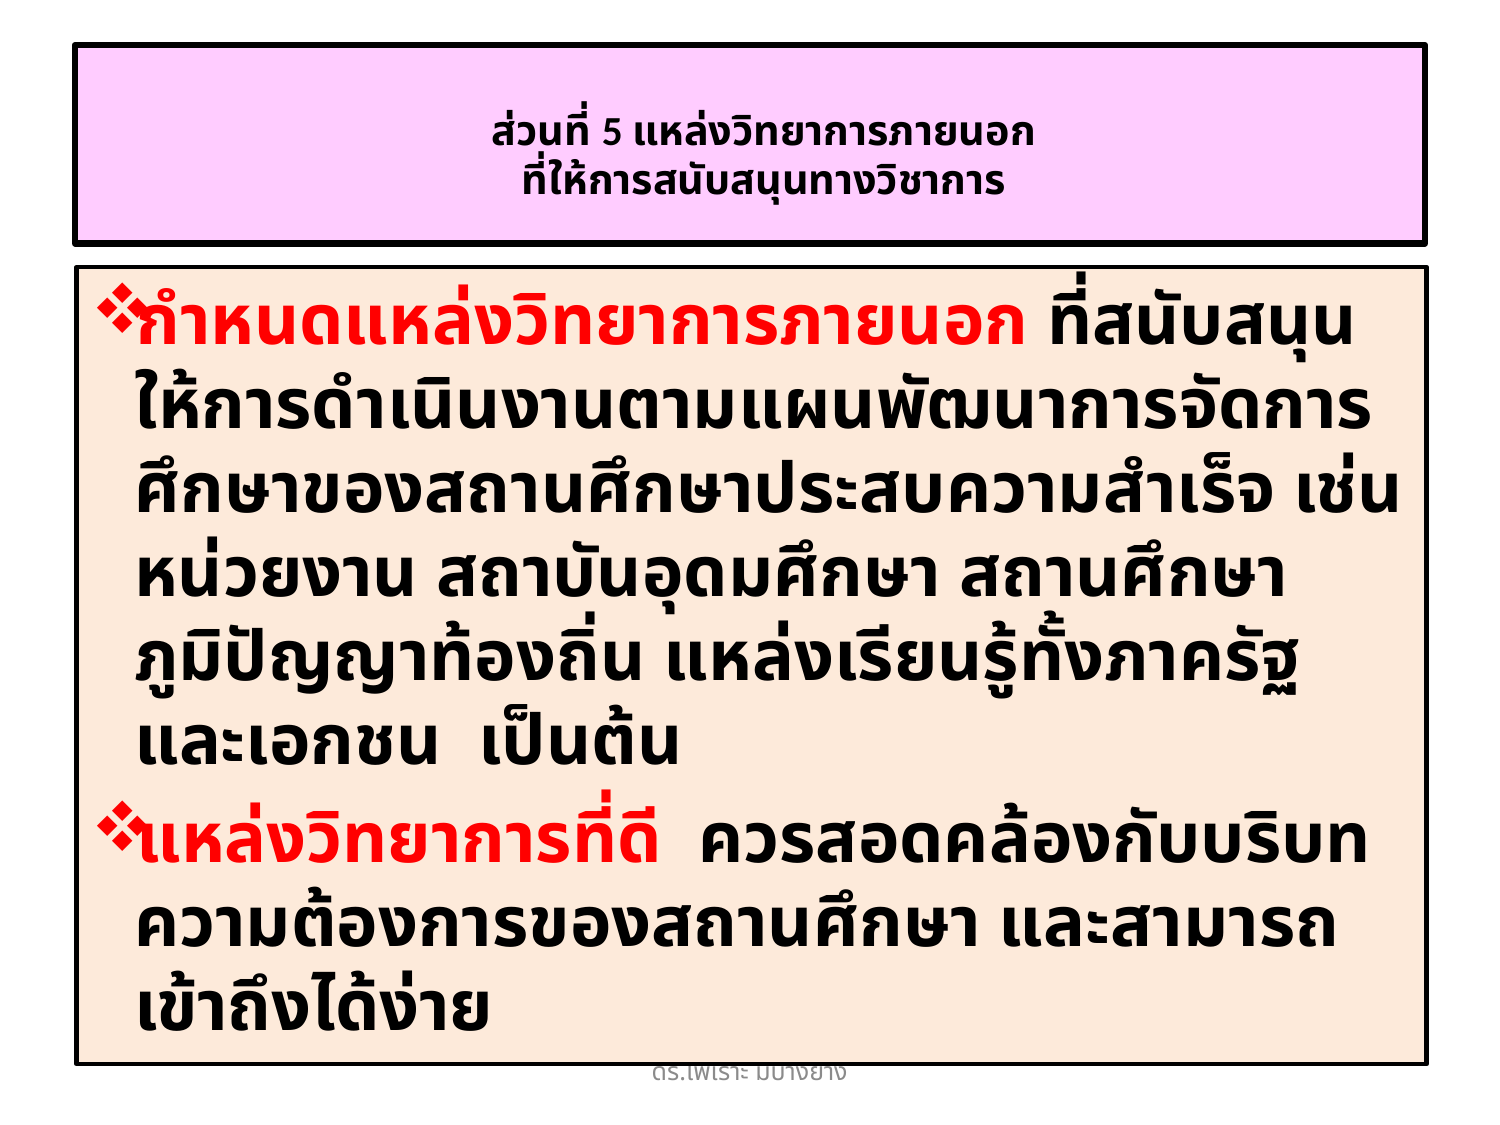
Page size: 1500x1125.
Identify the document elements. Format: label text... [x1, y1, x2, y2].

title ส่วนที่ 5 แหล่งวิทยาการภายนอก ที่ให้การสนับสนุนทางวิชาการ [75, 45, 1425, 244]
list กำหนดแหล่งวิทยาการภายนอก ที่สนับสนุนให้การดำเนินงานตามแผนพัฒนาการจัดการศึกษาของสถานศึกษาประสบความสำเร็จ เช่น หน่วยงาน สถาบันอุดมศึกษา สถานศึกษา ภูมิปัญญาท้องถิ่น แหล่งเรียนรู้ทั้งภาครัฐ และเอกชน เป็นต้น แหล่งวิทยาการที่ดี ควรสอดคล้องกับบริบท ความต้องการของสถานศึกษา และสามารถเข้าถึงได้ง่าย [76, 267, 1427, 1064]
footer ดร.ไพเราะ มีบางยาง [512, 1042, 988, 1103]
